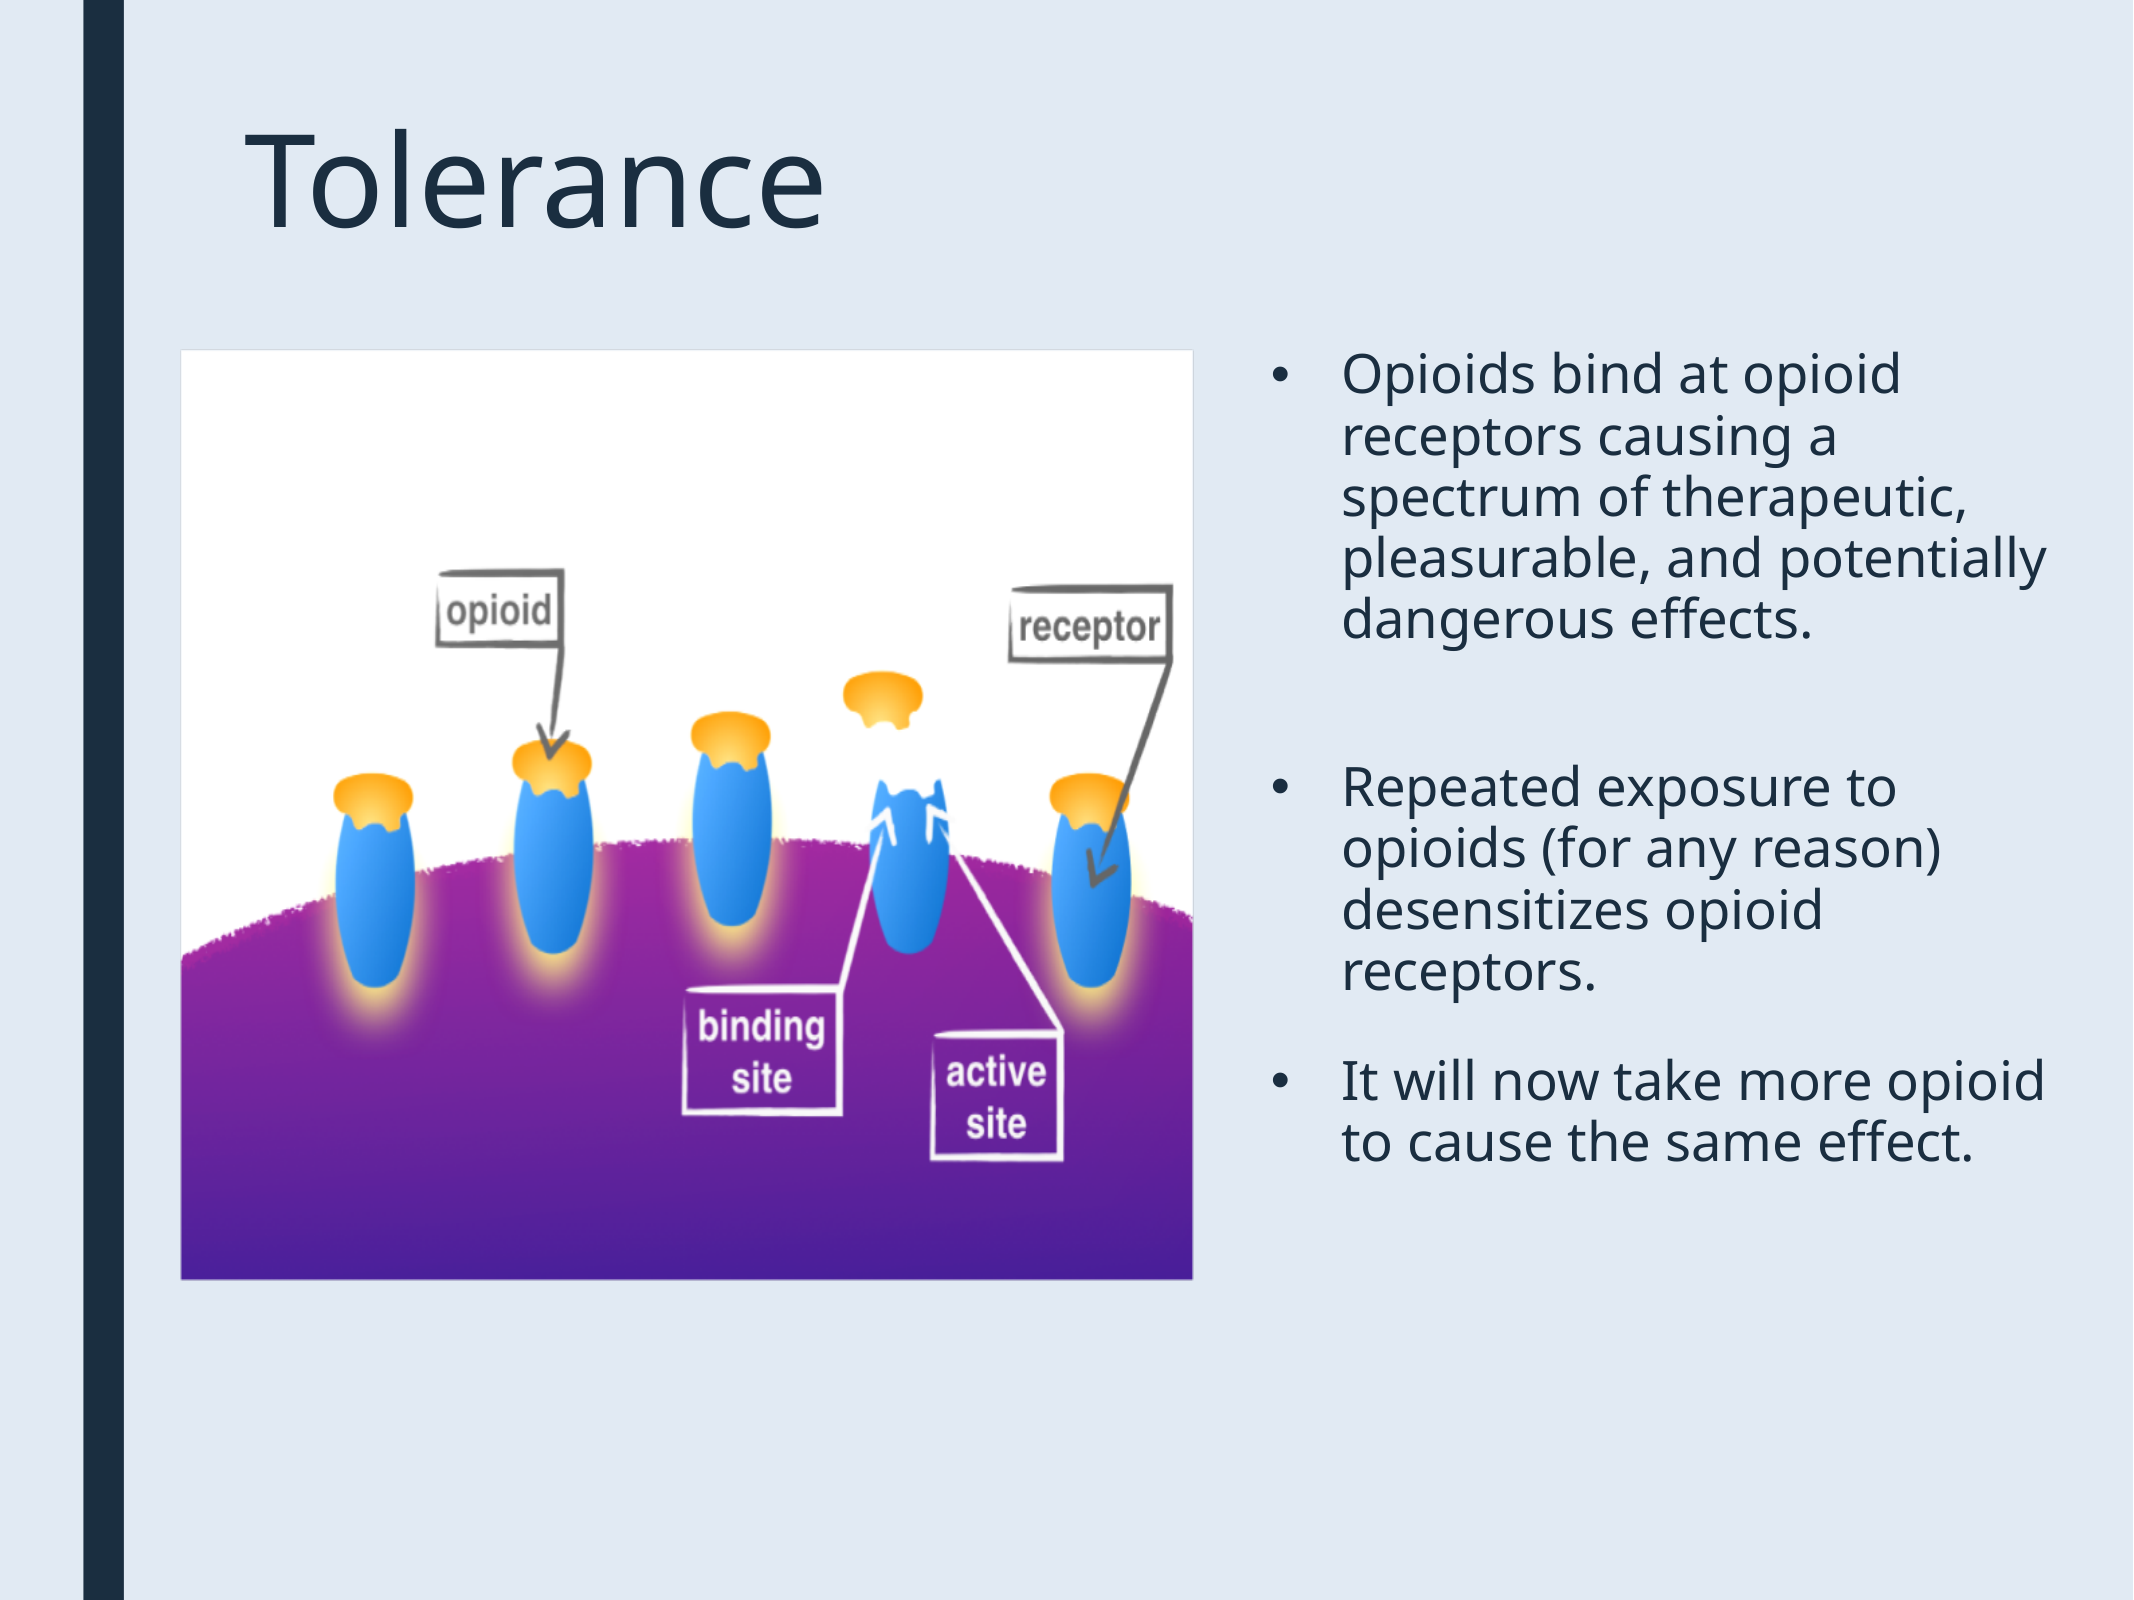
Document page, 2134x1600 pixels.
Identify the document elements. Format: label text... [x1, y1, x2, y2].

list Opioids bind at opioid receptors causing a spectrum of therapeutic, pleasurable, and potentially dangerous effects. Repeated exposure to opioids (for any reason) desensitizes opioid receptors. It will now take more opioid to cause the same effect. [1255, 337, 2071, 1284]
title Tolerance [229, 110, 1550, 299]
picture [179, 348, 1195, 1284]
